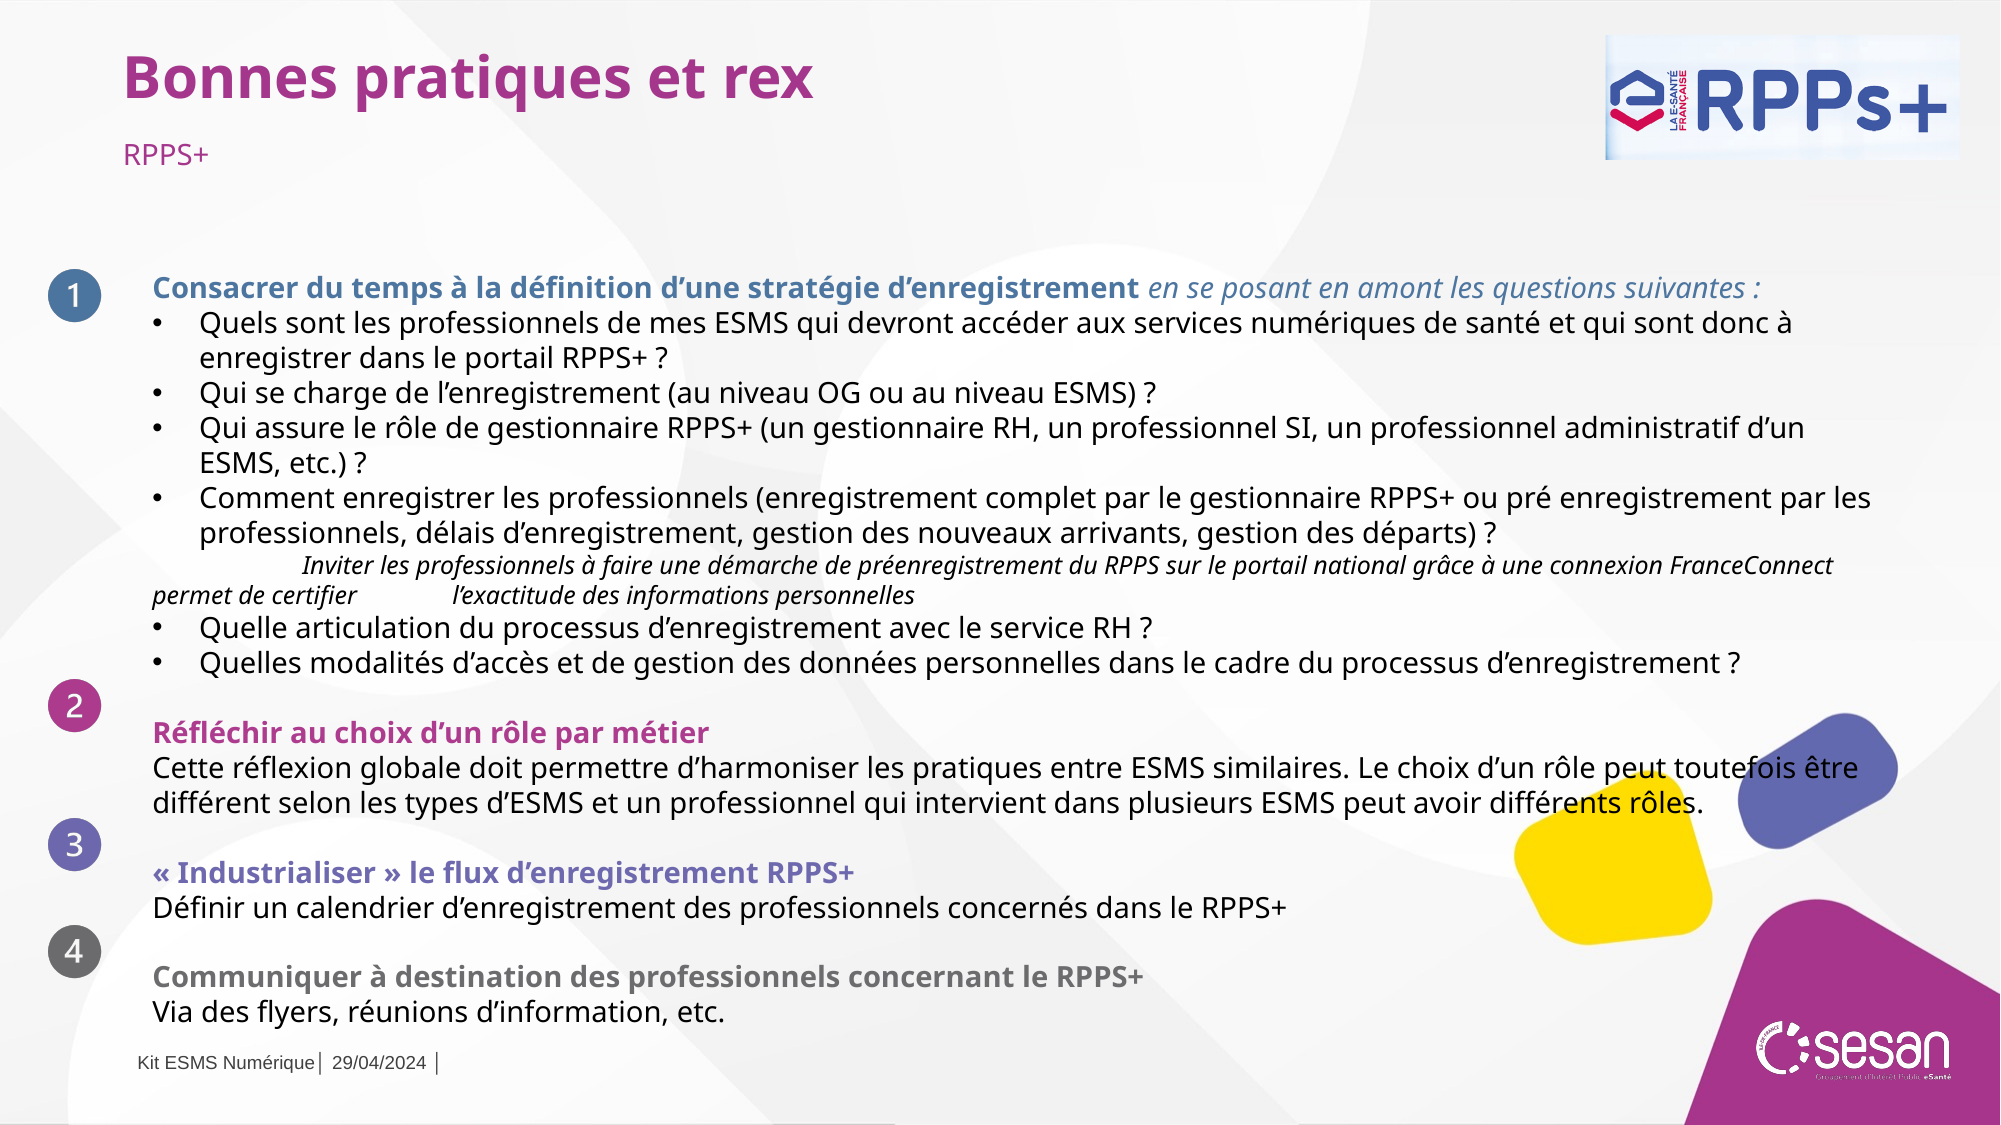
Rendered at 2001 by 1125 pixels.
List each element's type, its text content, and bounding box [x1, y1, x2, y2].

picture [0, 0, 2000, 1125]
text_box RPPS+ [107, 125, 1154, 179]
footer Kit ESMS Numérique│ 29/04/2024 │ [137, 1042, 1000, 1103]
text_box Consacrer du temps à la définition d’une stratégie d’enregistrement en se posant en amont les questions suivantes : Quels sont les professionnels de mes ESMS qui devront accéder aux services numériques de santé et qui sont donc à enregistrer dans le portail RPPS+ ? Qui se charge de l’enregistrement (au niveau OG ou au niveau ESMS) ? Qui assure le rôle de gestionnaire RPPS+ (un gestionnaire RH, un professionnel SI, un professionnel administratif d’un ESMS, etc.) ? Comment enregistrer les professionnels (enregistrement complet par le gestionnaire RPPS+ ou pré enregistrement par les professionnels, délais d’enregistrement, gestion des nouveaux arrivants, gestion des départs) ? Inviter les professionnels à faire une démarche de préenregistrement du RPPS sur le portail national grâce à une connexion FranceConnect permet de certifier l’exactitude des informations personnelles Quelle articulation du processus d’enregistrement avec le service RH ? Quelles modalités d’accès et de gestion des données personnelles dans le cadre du processus d’enregistrement ? Réfléchir au choix d’un rôle par métier Cette réflexion globale doit permettre d’harmoniser les pratiques entre ESMS similaires. Le choix d’un rôle peut toutefois être différent selon les types d’ESMS et un professionnel qui intervient dans plusieurs ESMS peut avoir différents rôles. « Industrialiser » le flux d’enregistrement RPPS+ Définir un calendrier d’enregistrement des professionnels concernés dans le RPPS+ Communiquer à destination des professionnels concernant le RPPS+ Via des flyers, réunions d’information, etc. [137, 262, 1906, 1037]
text_box Bonnes pratiques et rex [107, 40, 1188, 153]
